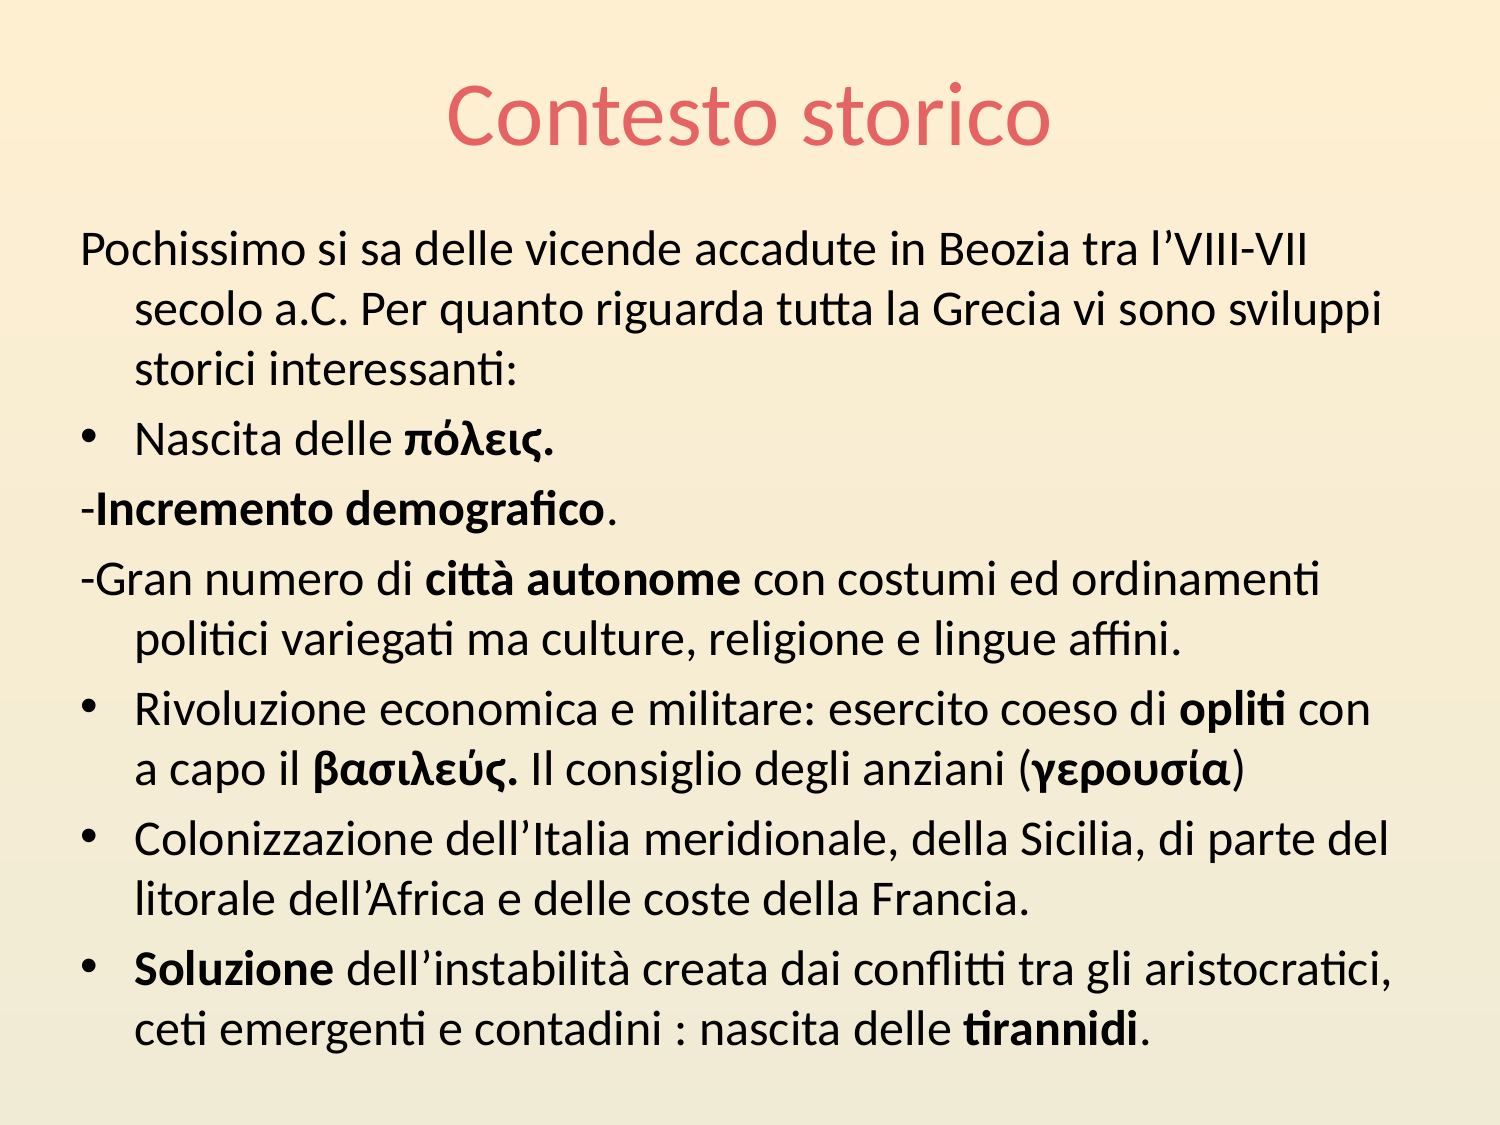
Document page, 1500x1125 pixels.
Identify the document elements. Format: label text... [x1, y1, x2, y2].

title Contesto storico [75, 45, 1425, 173]
list Pochissimo si sa delle vicende accadute in Beozia tra l’VIII-VII secolo a.C. Per quanto riguarda tutta la Grecia vi sono sviluppi storici interessanti: Nascita delle πόλειϛ. -Incremento demografico. -Gran numero di città autonome con costumi ed ordinamenti politici variegati ma culture, religione e lingue affini. Rivoluzione economica e militare: esercito coeso di opliti con a capo il βασιλεύϛ. Il consiglio degli anziani (γερουσία) Colonizzazione dell’Italia meridionale, della Sicilia, di parte del litorale dell’Africa e delle coste della Francia. Soluzione dell’instabilità creata dai conflitti tra gli aristocratici, ceti emergenti e contadini : nascita delle tirannidi. [64, 208, 1415, 1083]
